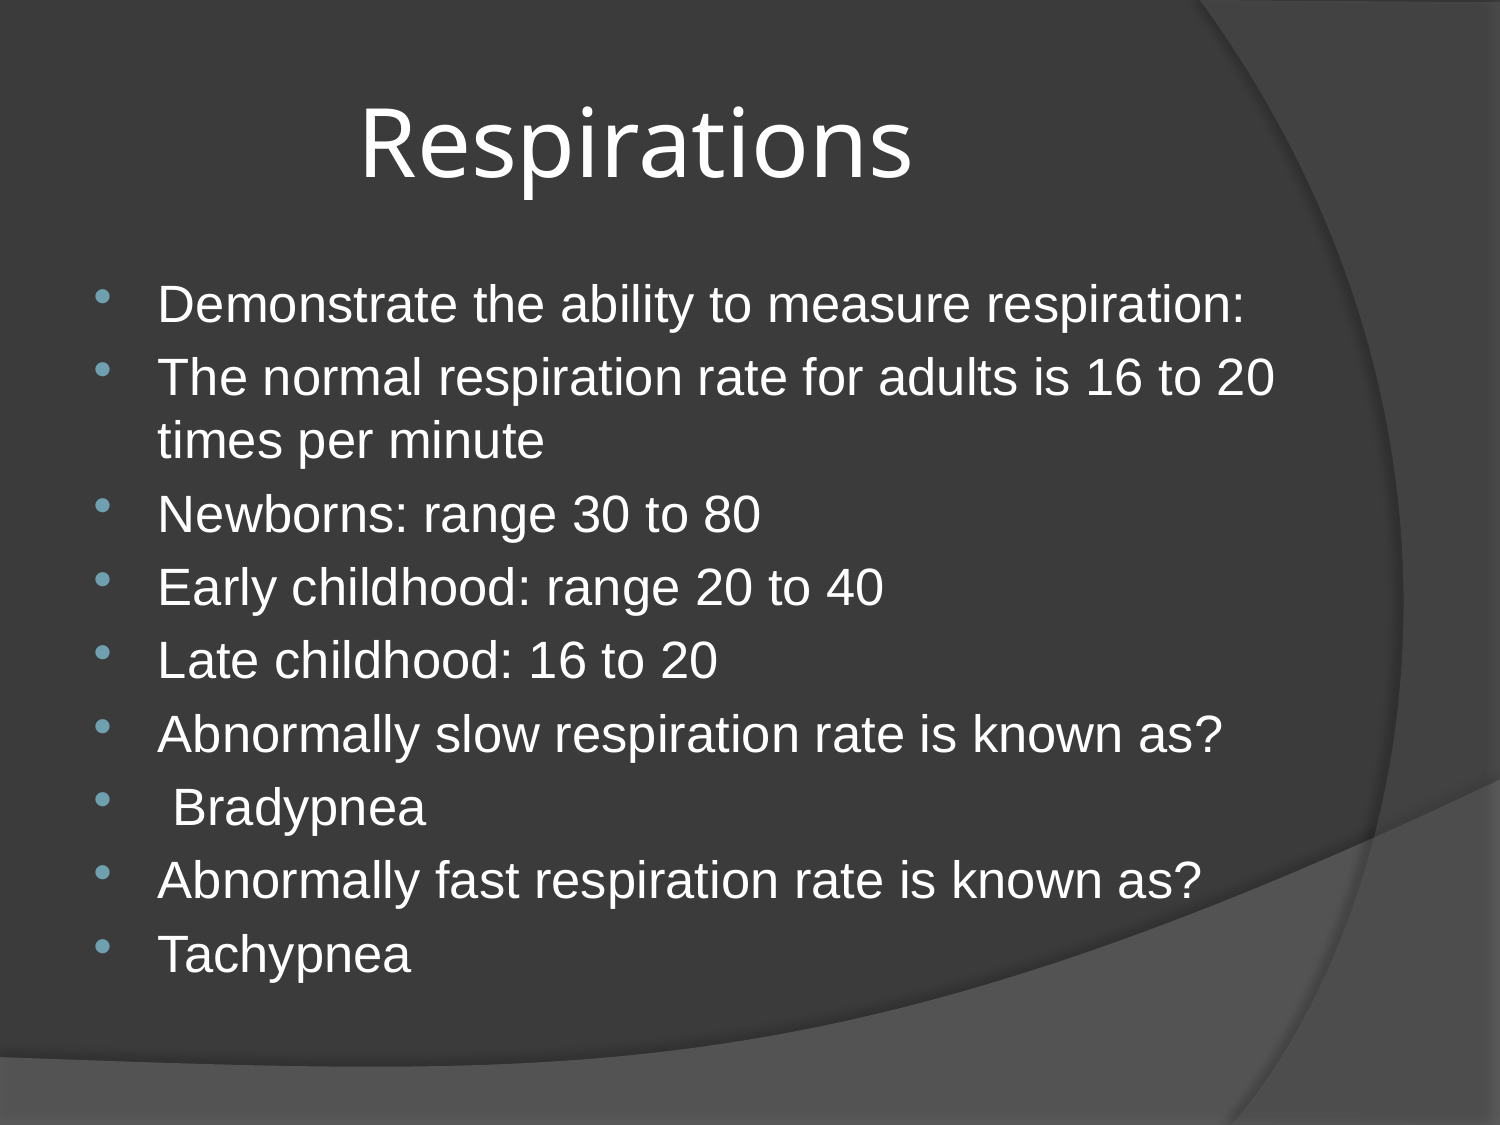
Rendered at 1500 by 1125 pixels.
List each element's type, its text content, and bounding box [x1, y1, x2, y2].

list Demonstrate the ability to measure respiration: The normal respiration rate for adults is 16 to 20 times per minute Newborns: range 30 to 80 Early childhood: range 20 to 40 Late childhood: 16 to 20 Abnormally slow respiration rate is known as? Bradypnea Abnormally fast respiration rate is known as? Tachypnea [75, 262, 1300, 1005]
title Respirations [75, 45, 1300, 233]
